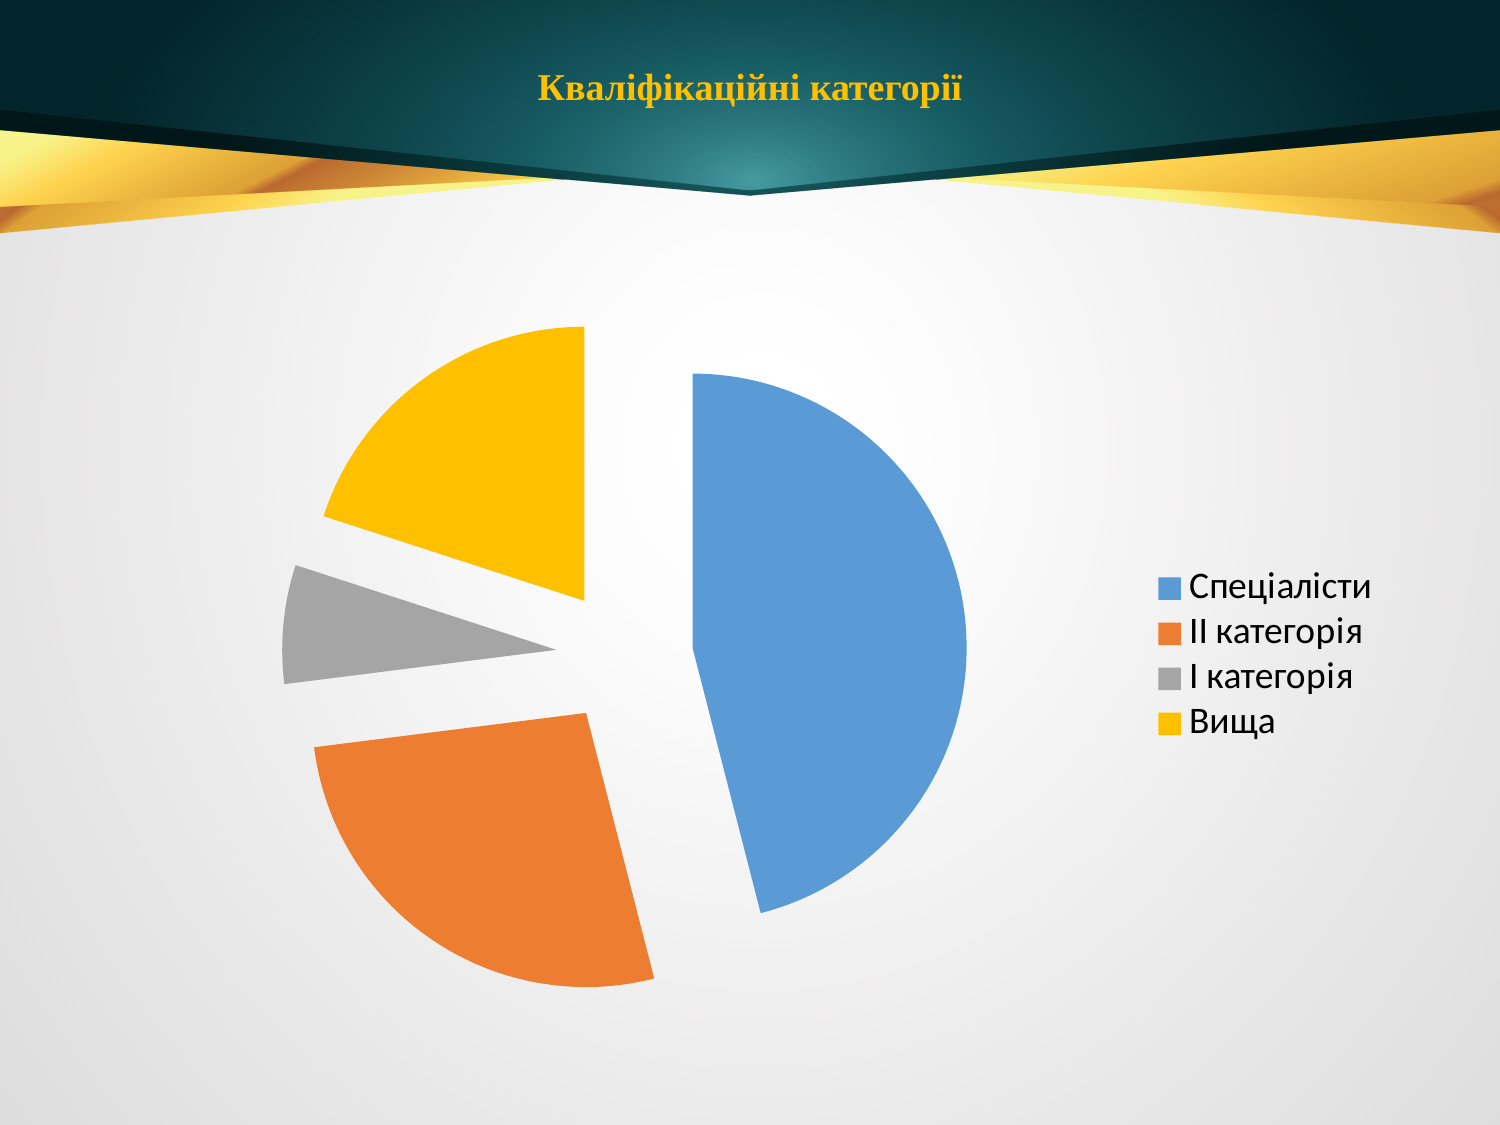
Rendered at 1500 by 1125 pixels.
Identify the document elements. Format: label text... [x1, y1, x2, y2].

title Кваліфікаційні категорії [103, 59, 1397, 163]
chart [103, 299, 1397, 1014]
picture [0, 0, 1500, 1125]
